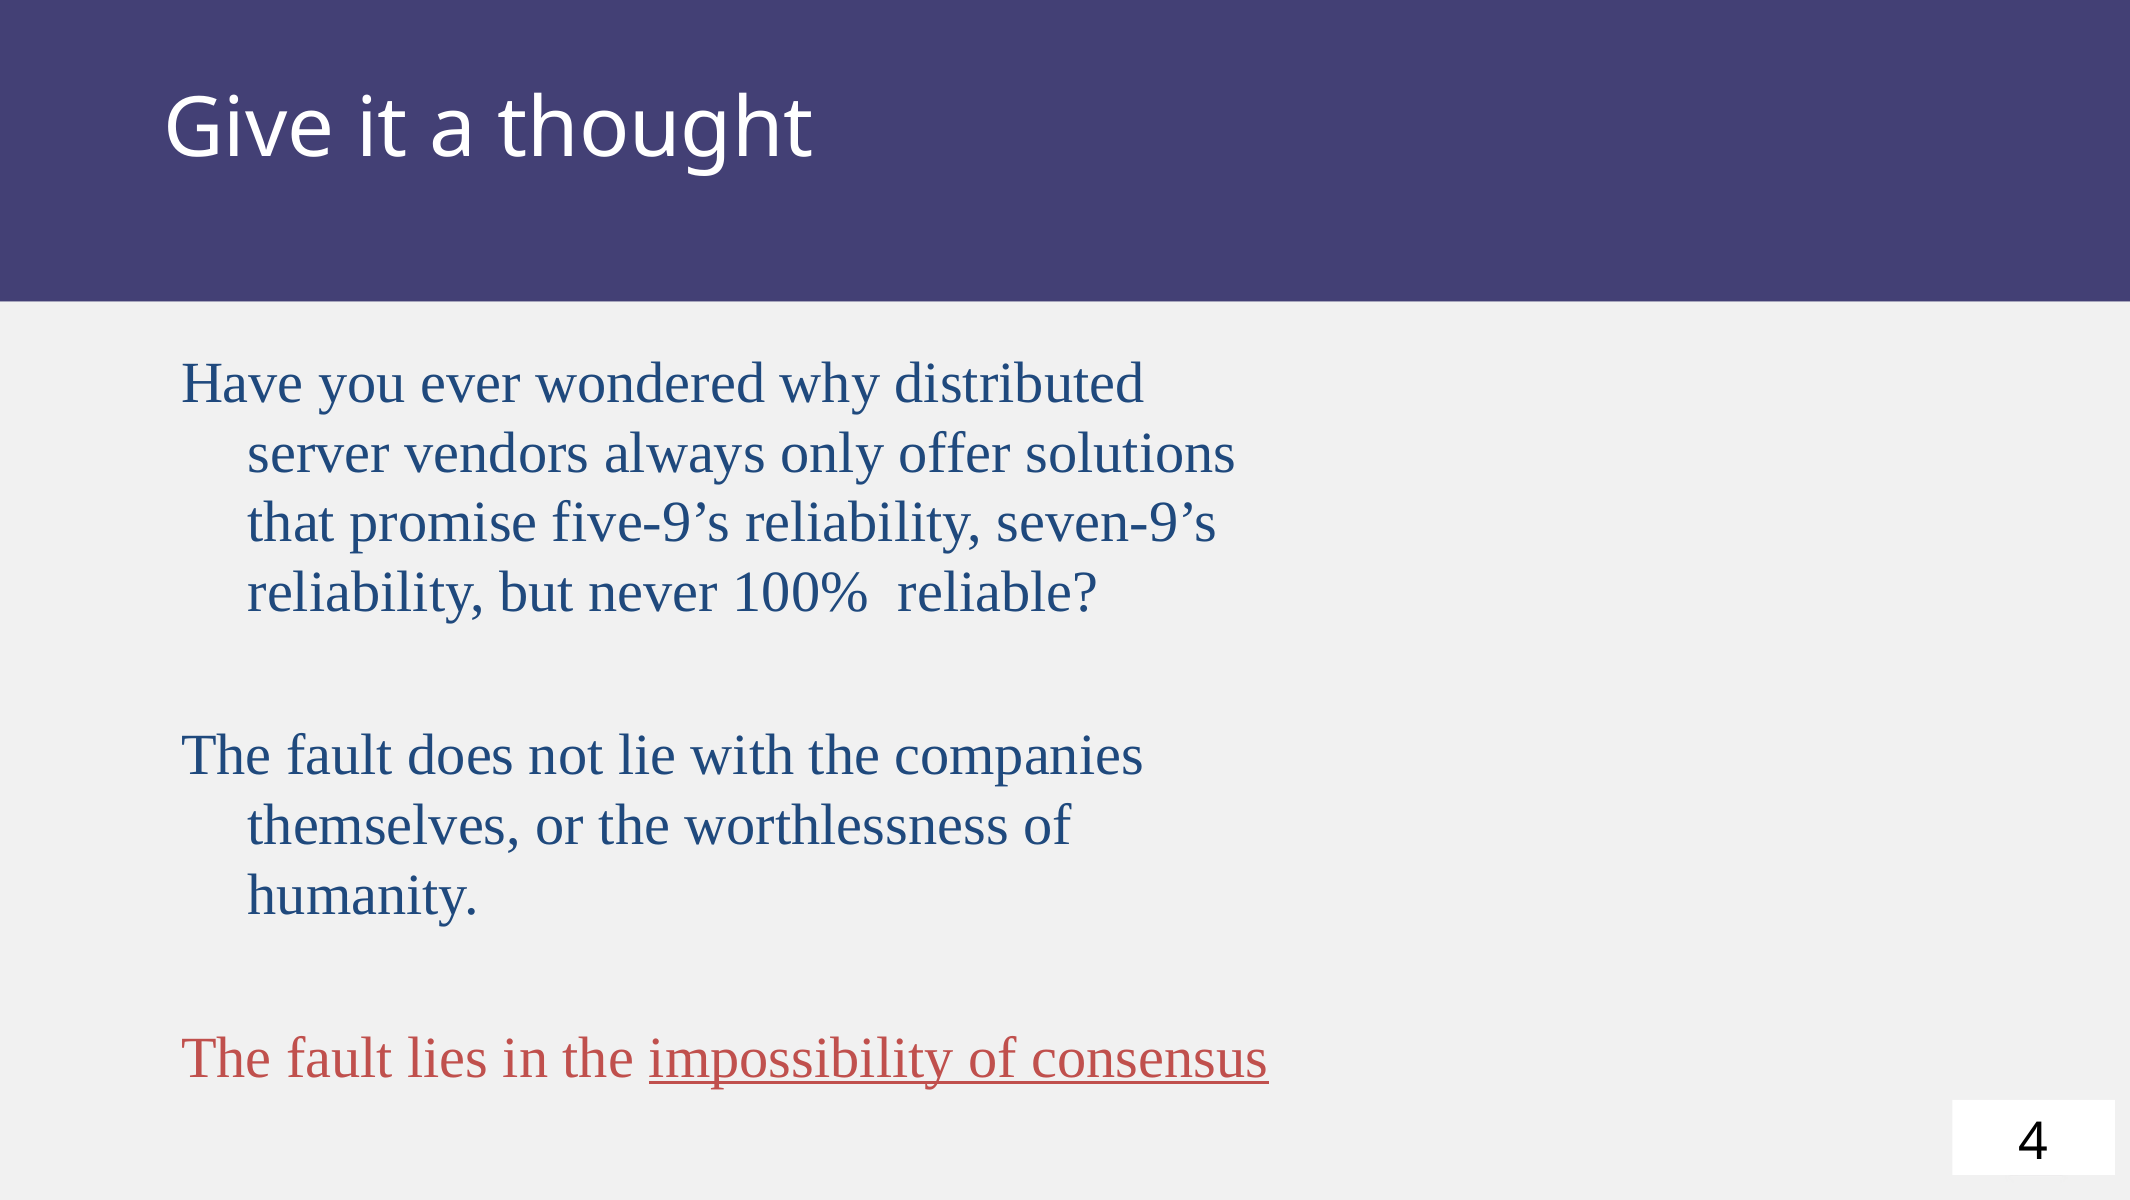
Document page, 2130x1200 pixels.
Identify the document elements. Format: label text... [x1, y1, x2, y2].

title Give it a thought [141, 62, 2059, 263]
list Have you ever wondered why distributed server vendors always only offer solutions that promise five-9’s reliability, seven-9’s reliability, but never 100% reliable? The fault does not lie with the companies themselves, or the worthlessness of humanity. The fault lies in the impossibility of consensus [53, 333, 1296, 1152]
picture [0, 0, 2130, 1200]
text_box 4 [1952, 1099, 2115, 1175]
